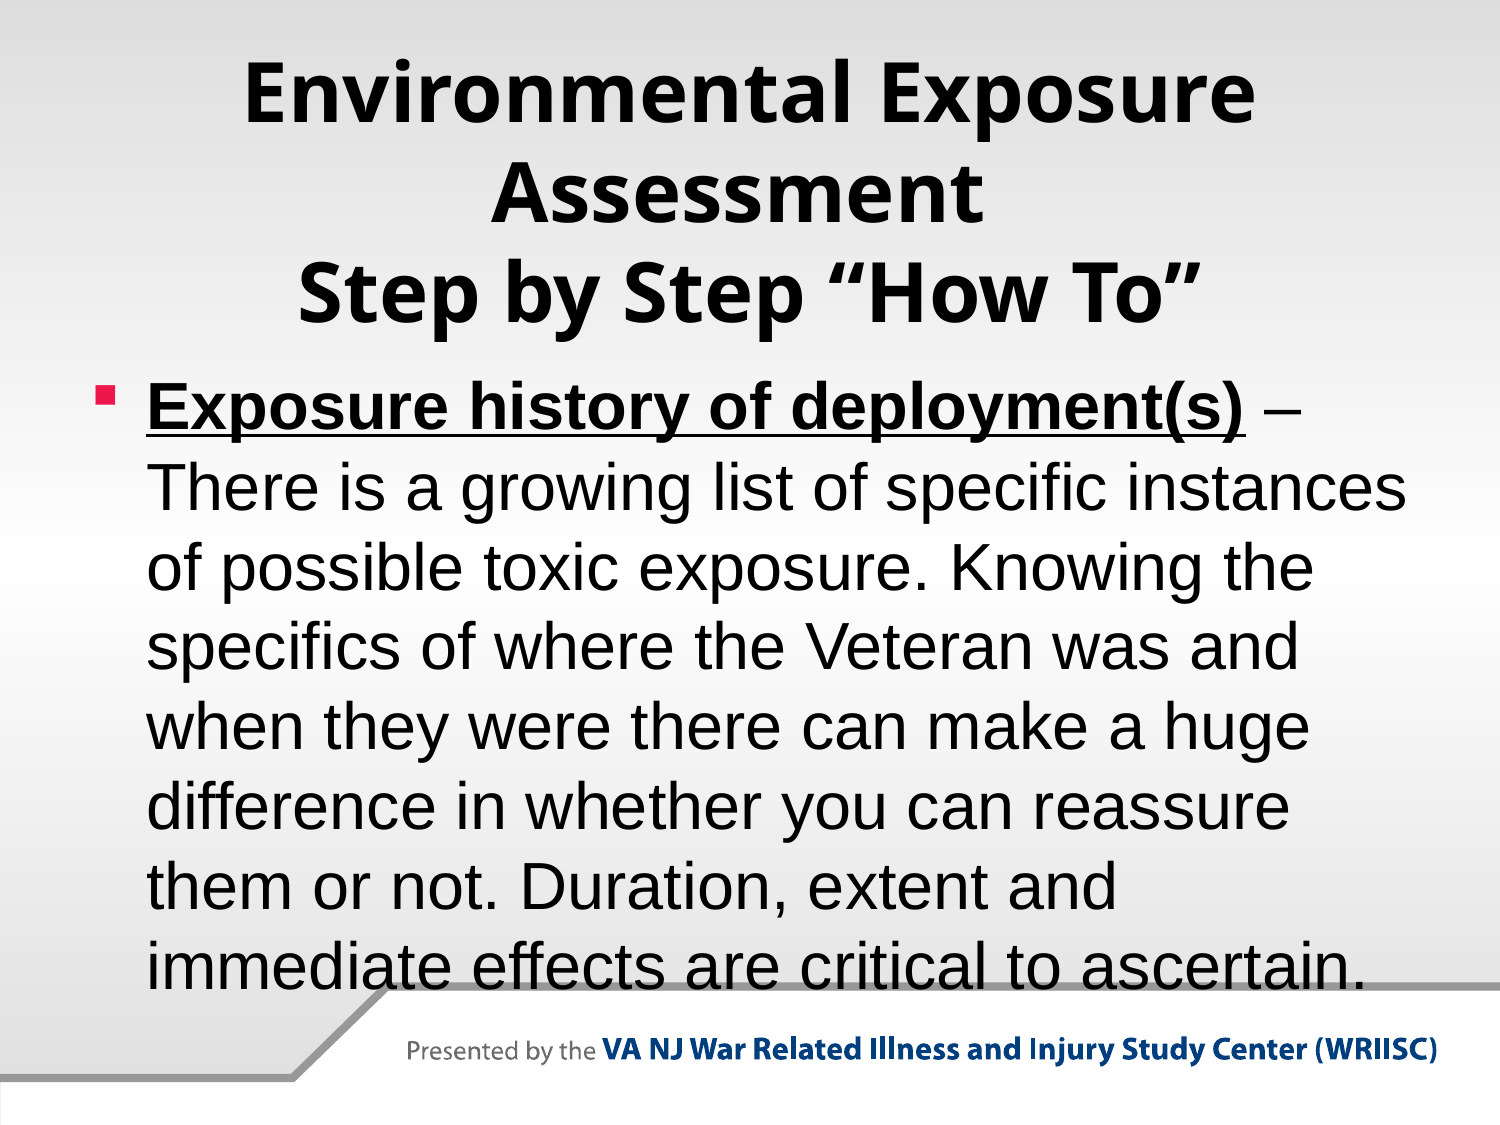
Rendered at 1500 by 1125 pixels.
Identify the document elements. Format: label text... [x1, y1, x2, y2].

title Environmental Exposure Assessment Step by Step “How To” [74, 44, 1426, 233]
list Exposure history of deployment(s) – There is a growing list of specific instances of possible toxic exposure. Knowing the specifics of where the Veteran was and when they were there can make a huge difference in whether you can reassure them or not. Duration, extent and immediate effects are critical to ascertain. [74, 262, 1426, 1006]
